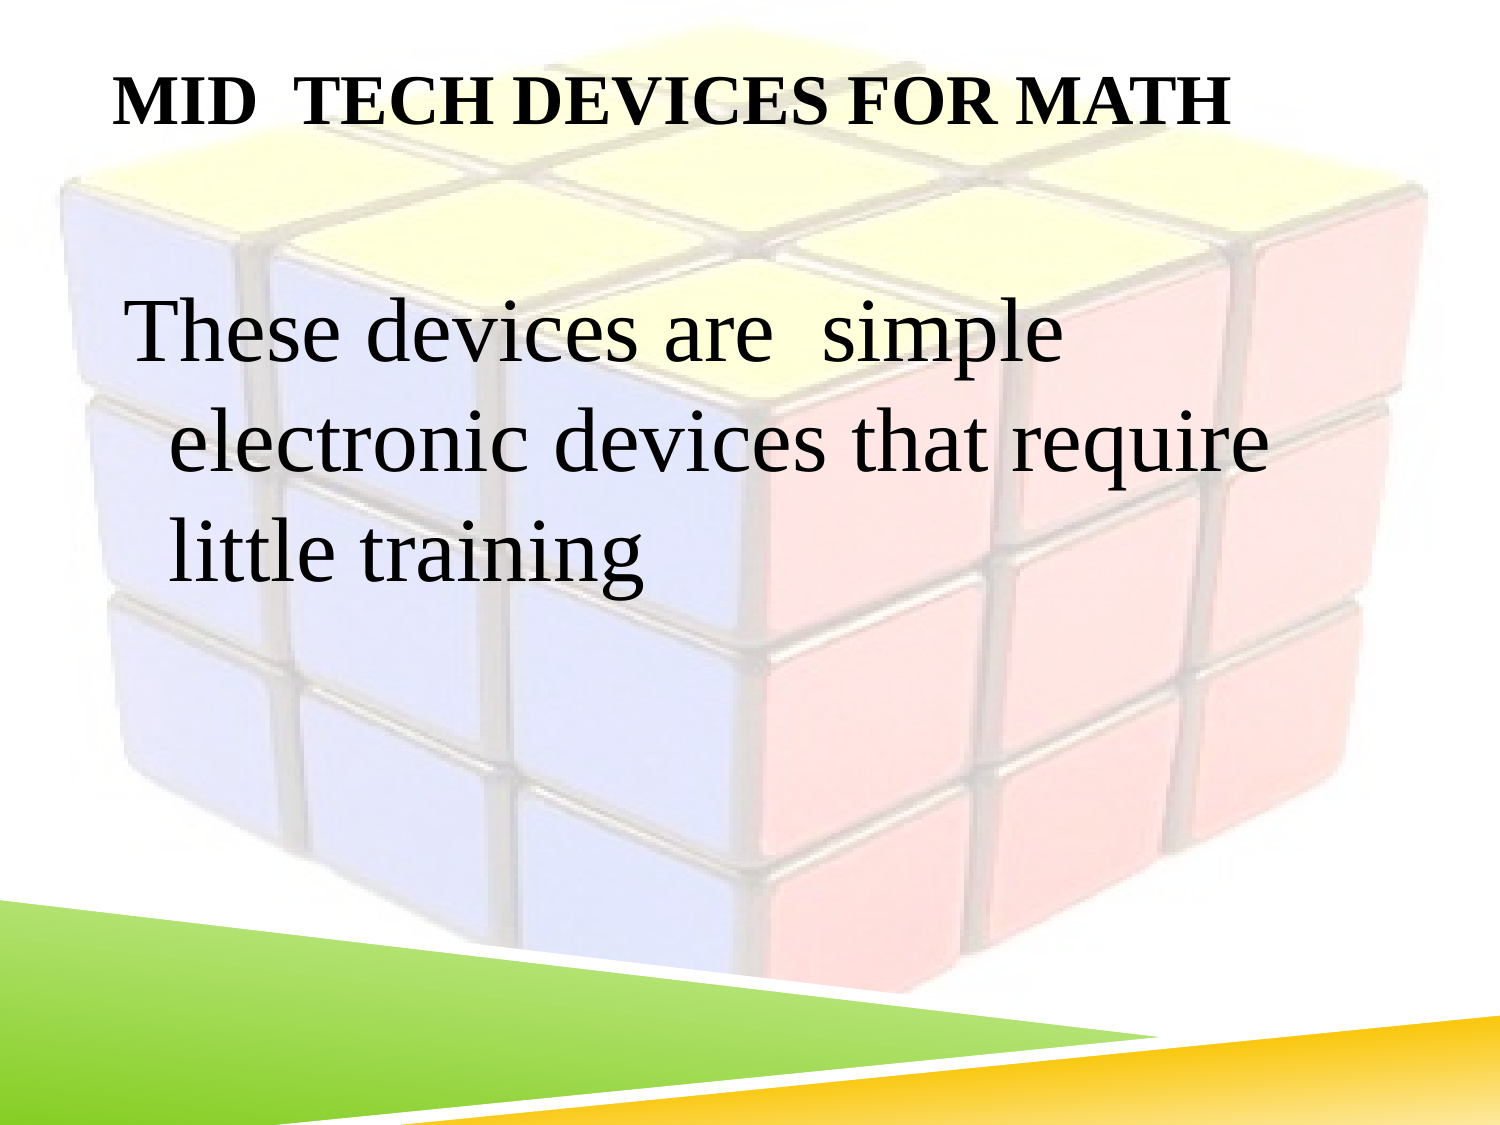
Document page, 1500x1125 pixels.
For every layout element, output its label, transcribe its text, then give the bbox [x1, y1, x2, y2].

list These devices are simple electronic devices that require little training [112, 262, 1388, 875]
title Mid Tech Devices for math [112, 45, 1388, 233]
